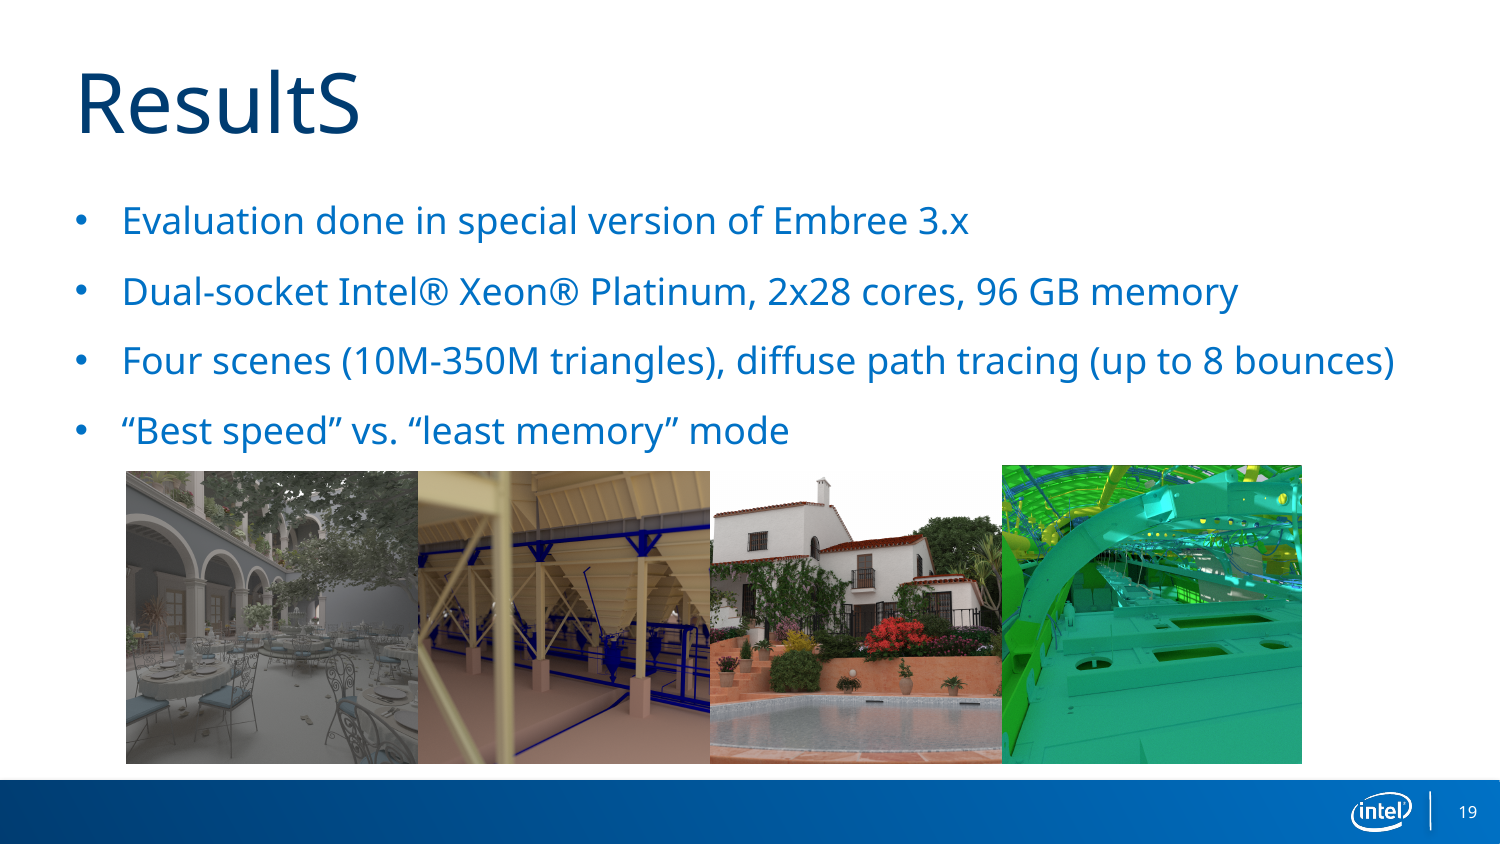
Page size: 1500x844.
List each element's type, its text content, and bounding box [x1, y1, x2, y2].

title ResultS [74, 50, 1425, 194]
picture [126, 465, 1302, 764]
list Evaluation done in special version of Embree 3.x Dual-socket Intel® Xeon® Platinum, 2x28 cores, 96 GB memory Four scenes (10M-350M triangles), diffuse path tracing (up to 8 bounces) “Best speed” vs. “least memory” mode [74, 197, 1500, 760]
slide_number 19 [1127, 791, 1478, 837]
